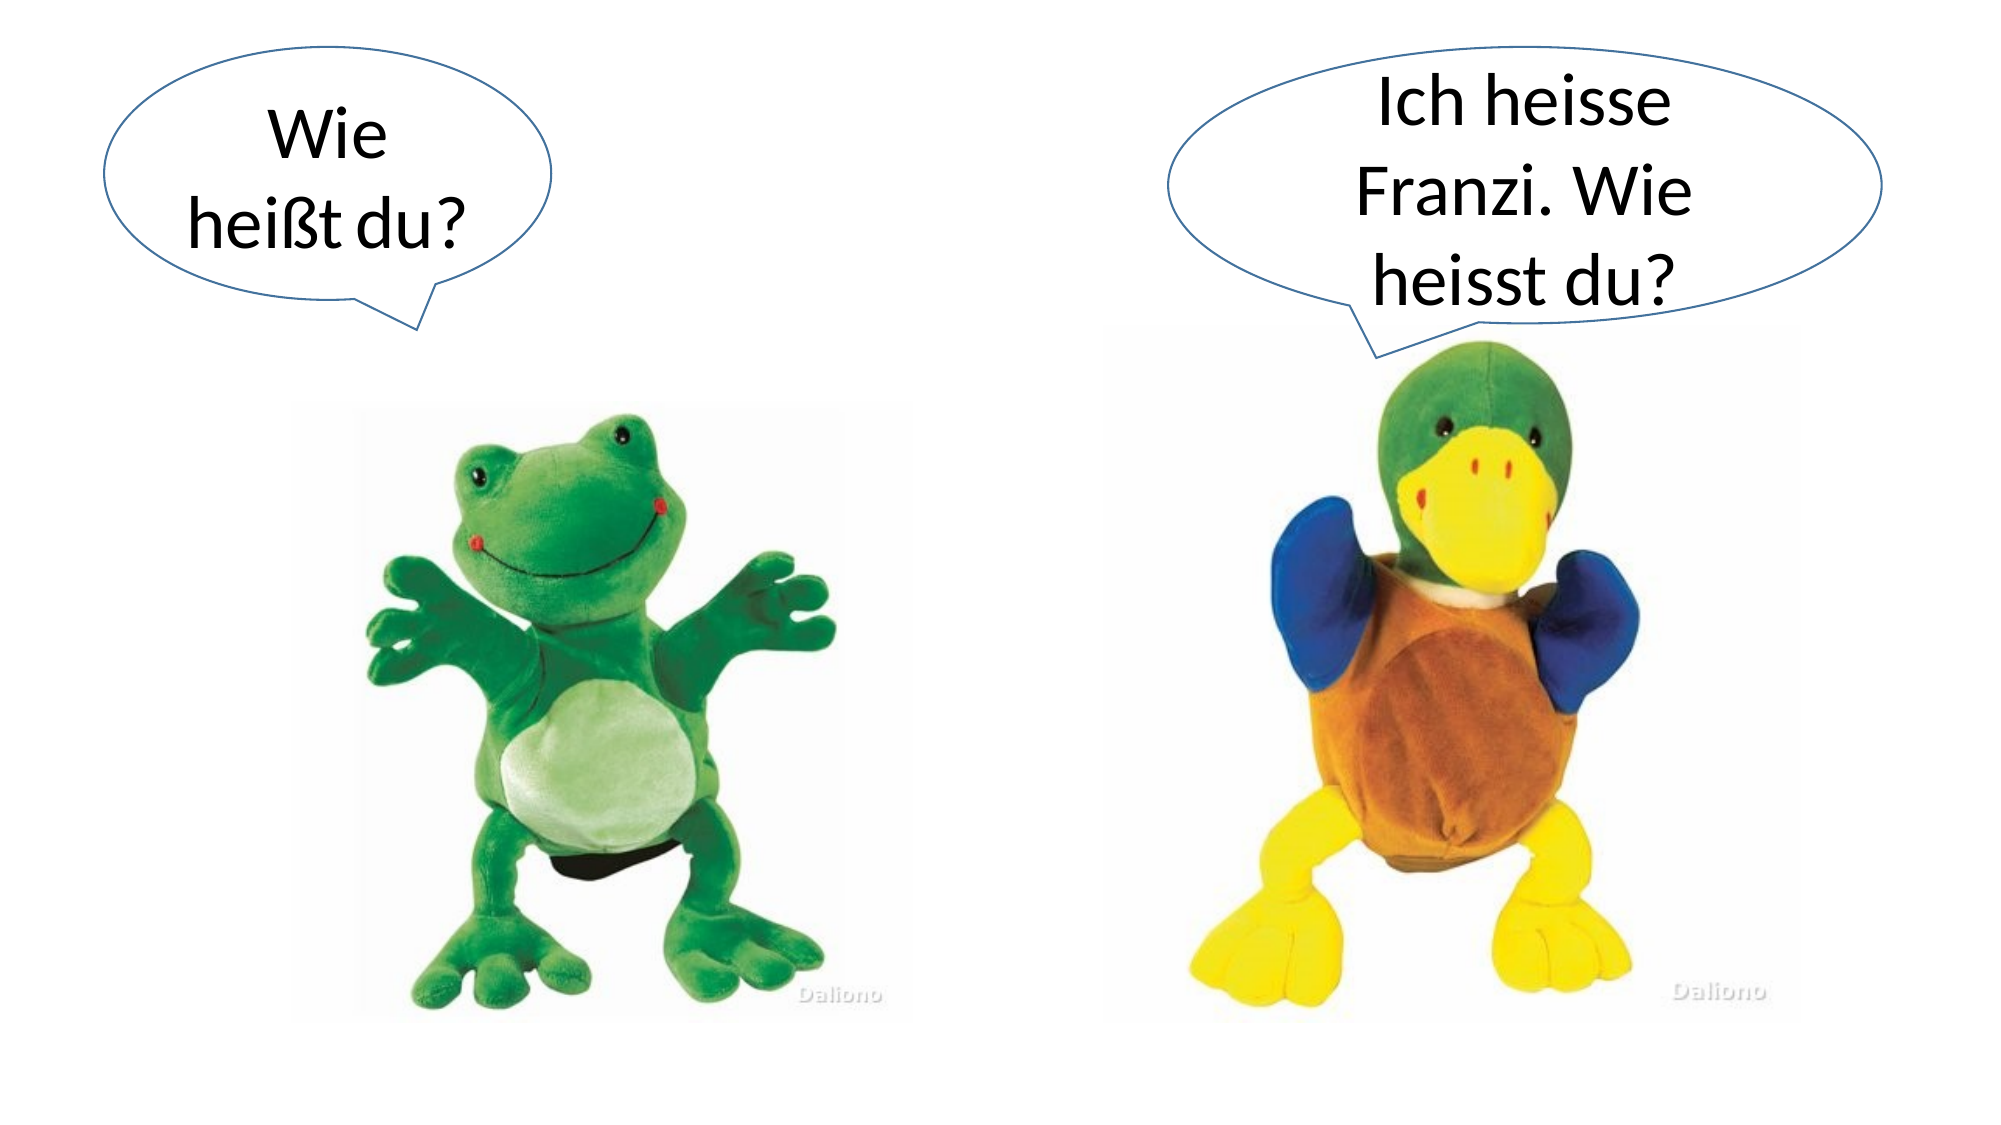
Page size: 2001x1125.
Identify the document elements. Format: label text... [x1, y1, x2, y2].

picture [1102, 325, 1801, 1023]
picture [291, 401, 913, 1023]
text_box Ich heisse Franzi. Wie heisst du? [1167, 45, 1883, 325]
text_box Wie heißt du? [103, 45, 553, 332]
